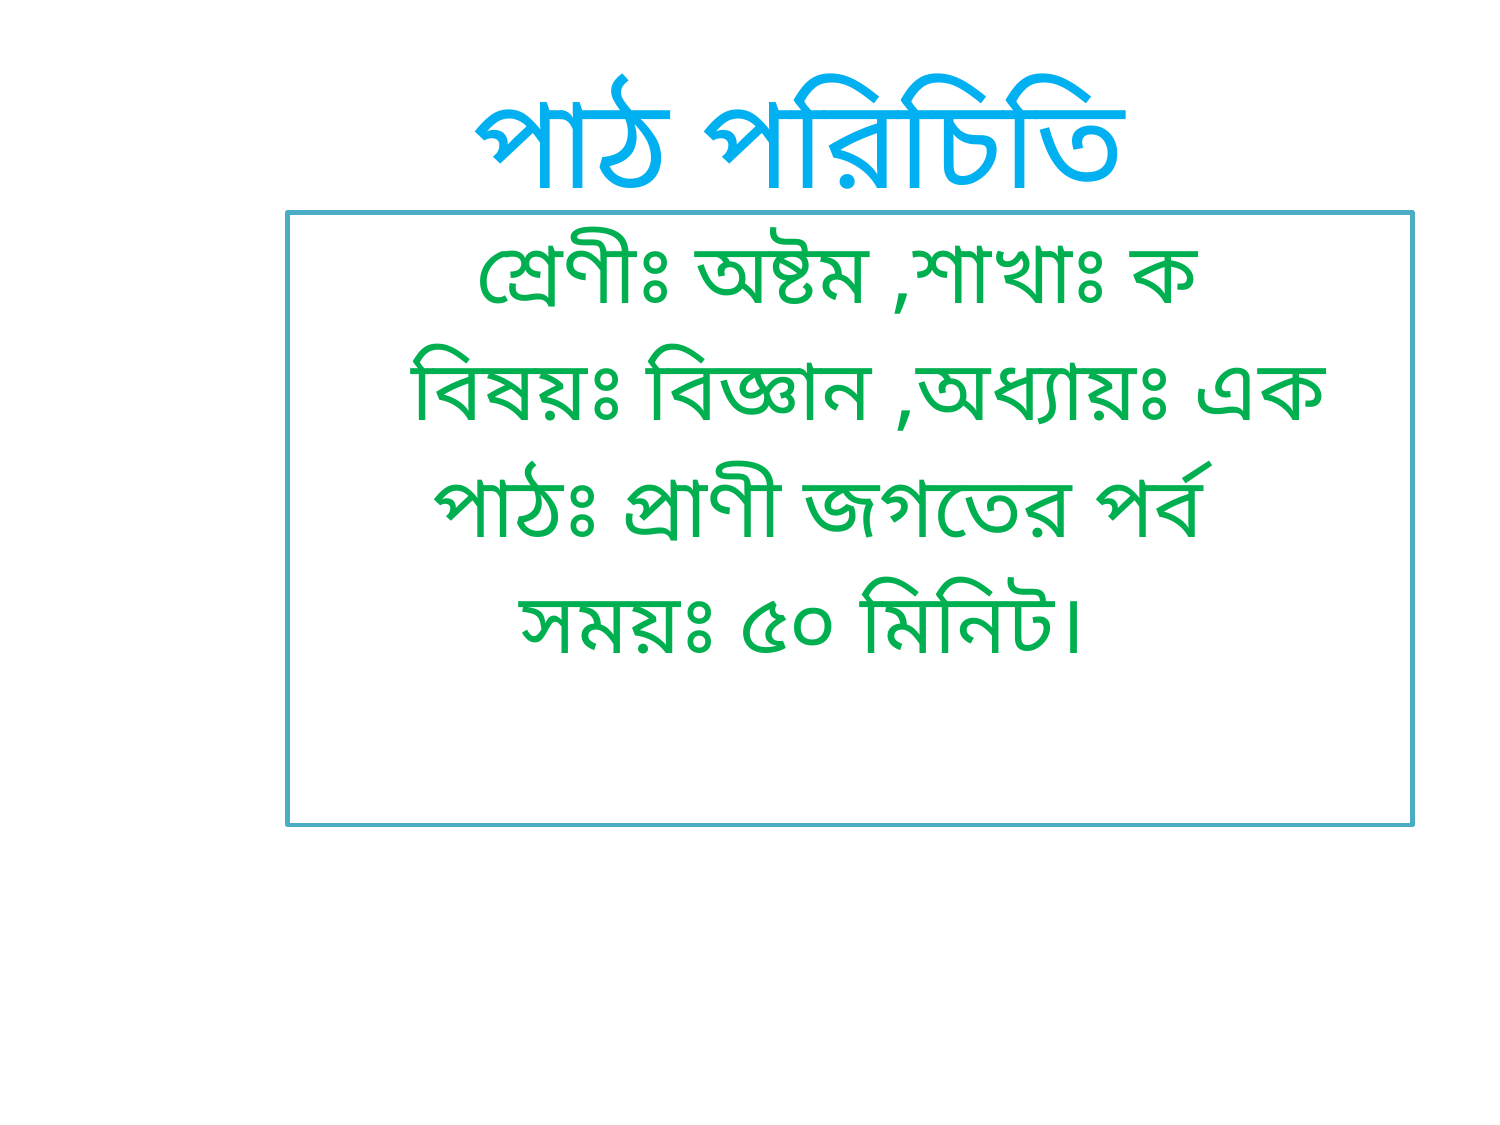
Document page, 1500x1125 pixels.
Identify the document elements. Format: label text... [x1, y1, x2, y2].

list শ্রেণীঃ অষ্টম ,শাখাঃ ক বিষয়ঃ বিজ্ঞান ,অধ্যায়ঃ এক পাঠঃ প্রাণী জগতের পর্ব সময়ঃ ৫০ মিনিট। [285, 210, 1415, 827]
title পাঠ পরিচিতি [75, 45, 1425, 233]
